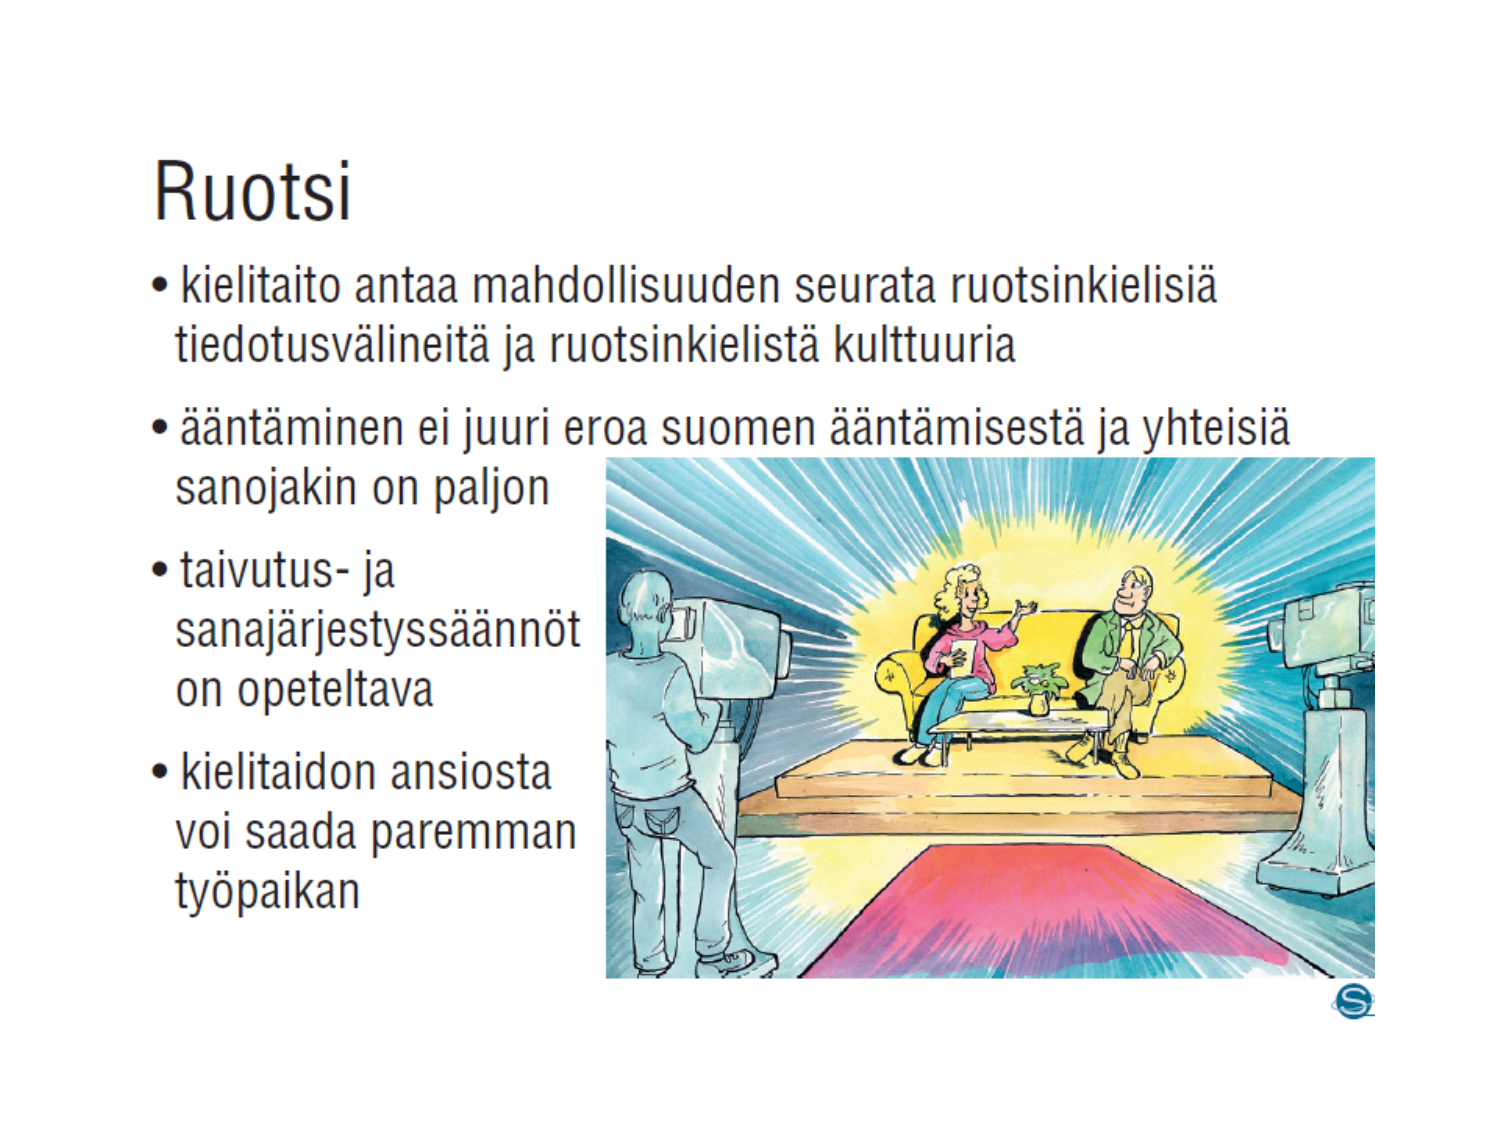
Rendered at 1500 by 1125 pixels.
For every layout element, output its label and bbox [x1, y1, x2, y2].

picture [124, 93, 1376, 1032]
